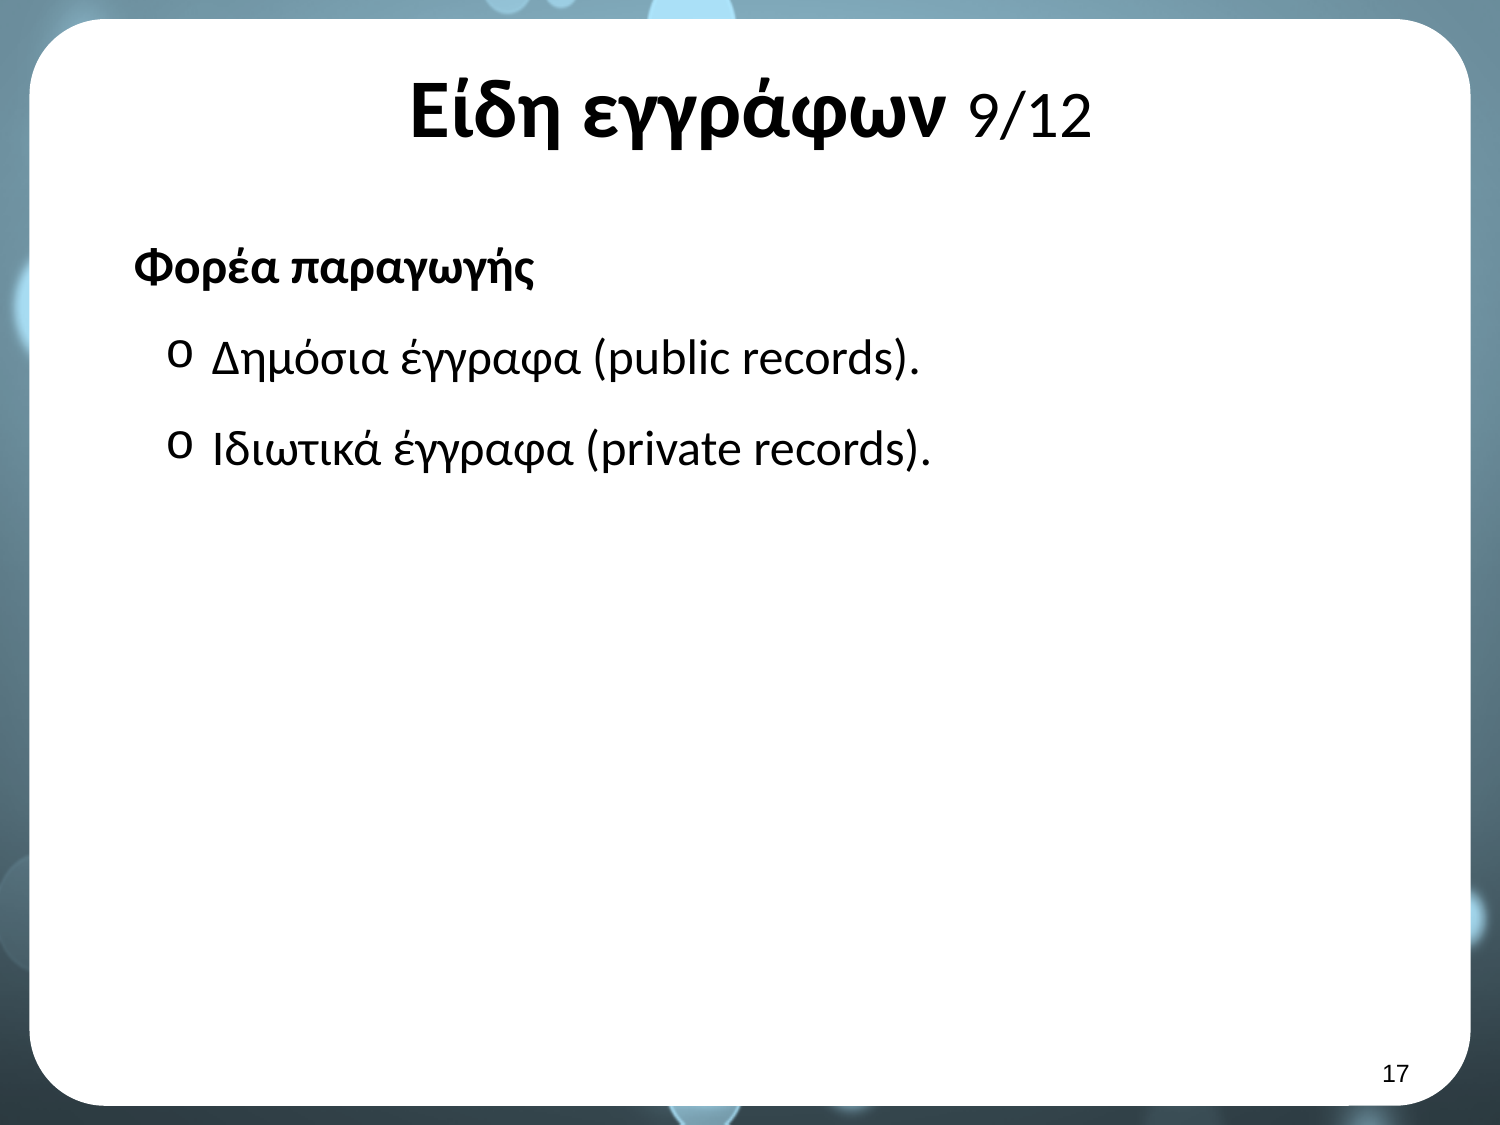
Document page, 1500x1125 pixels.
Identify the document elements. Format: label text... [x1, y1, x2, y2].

title Είδη εγγράφων 9/12 [76, 23, 1427, 185]
list Φορέα παραγωγής Δημόσια έγγραφα (public records). Ιδιωτικά έγγραφα (private records). [75, 219, 1425, 1047]
slide_number 16 [1074, 1042, 1425, 1103]
